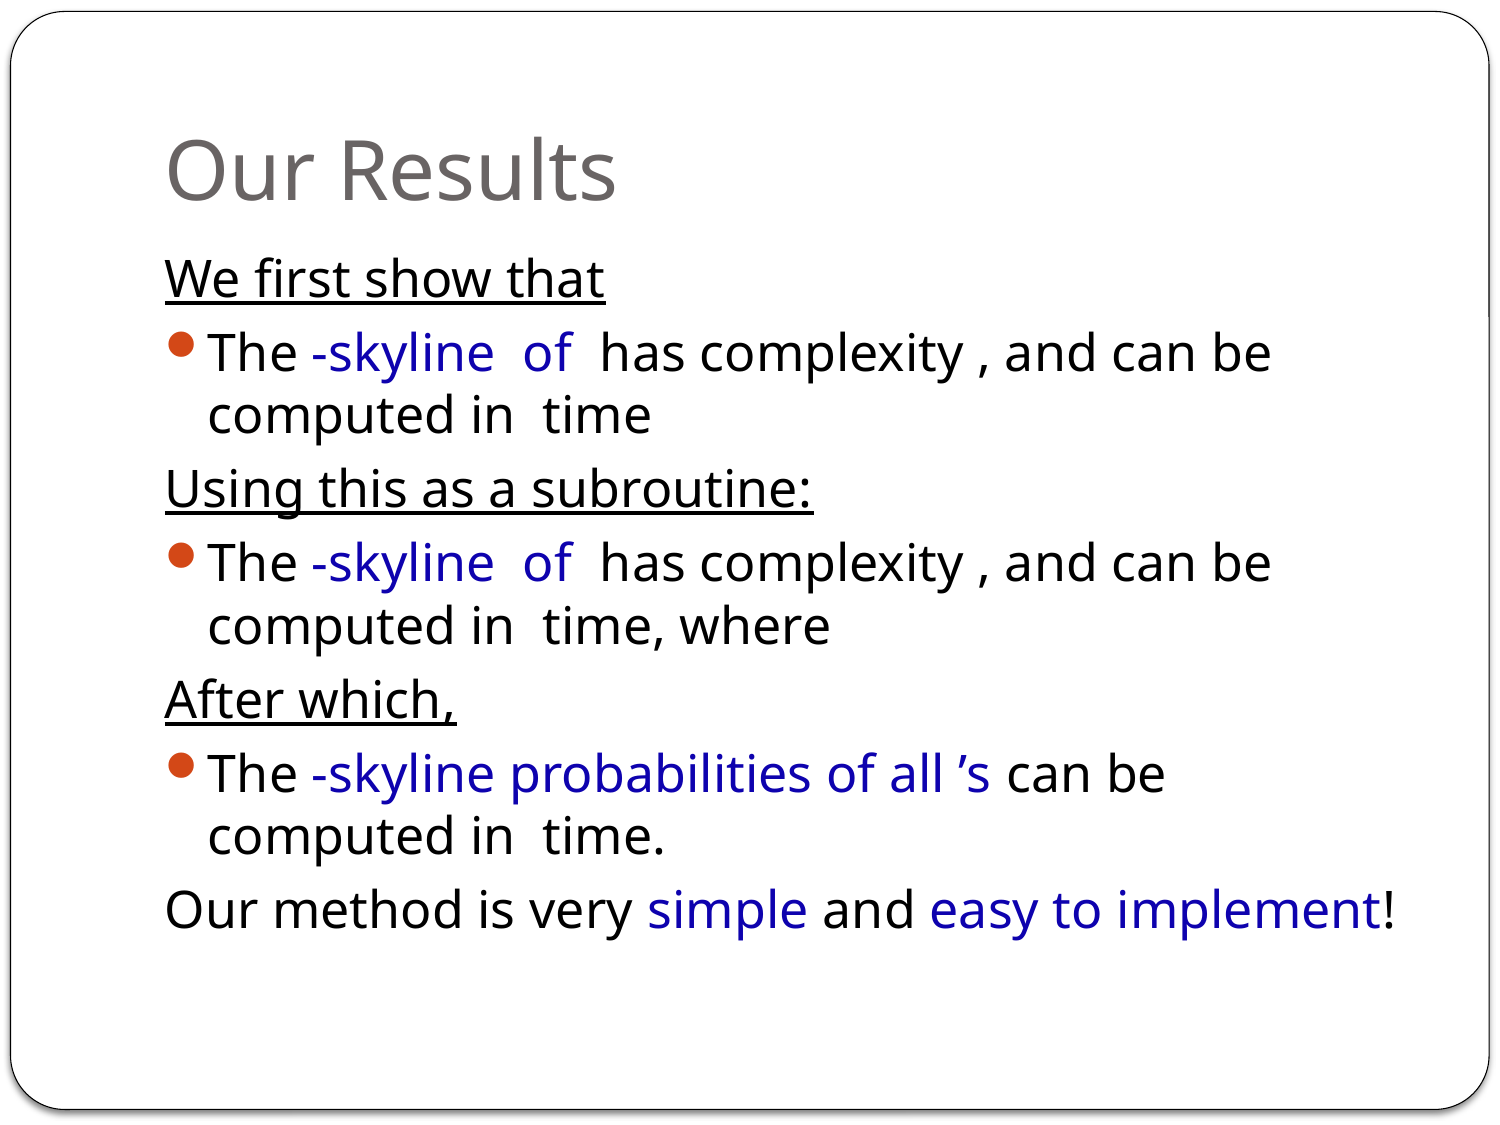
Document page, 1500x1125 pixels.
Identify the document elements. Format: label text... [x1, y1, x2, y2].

title Our Results [150, 45, 1425, 233]
